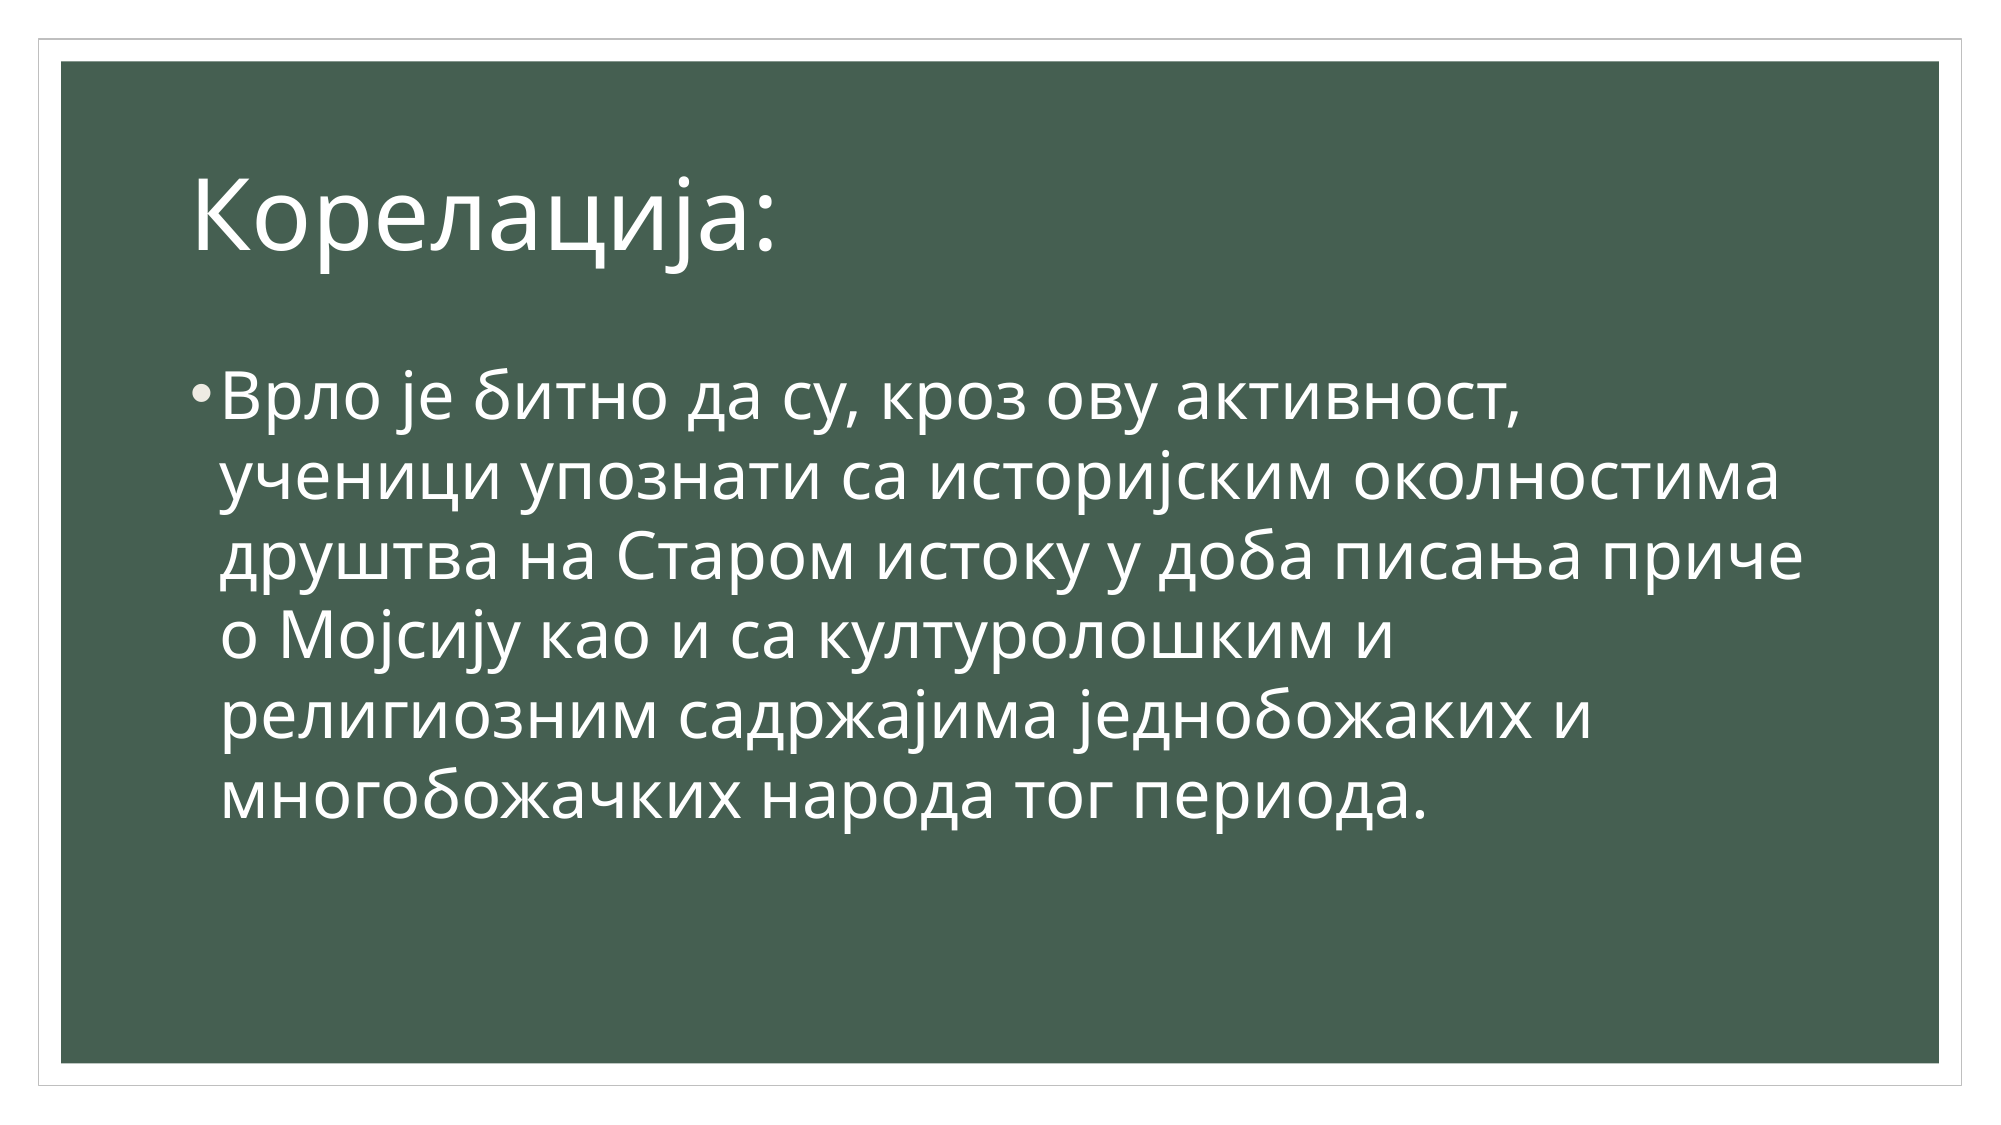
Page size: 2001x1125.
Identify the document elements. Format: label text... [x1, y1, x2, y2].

title Корелација: [174, 105, 1825, 331]
list Врло је битно да су, кроз ову активност, ученици упознати са историјским околностима друштва на Старом истоку у доба писања приче о Мојсију као и са културолошким и религиозним садржајима једнобожаких и многобожачких народа тог периода. [174, 345, 1825, 990]
